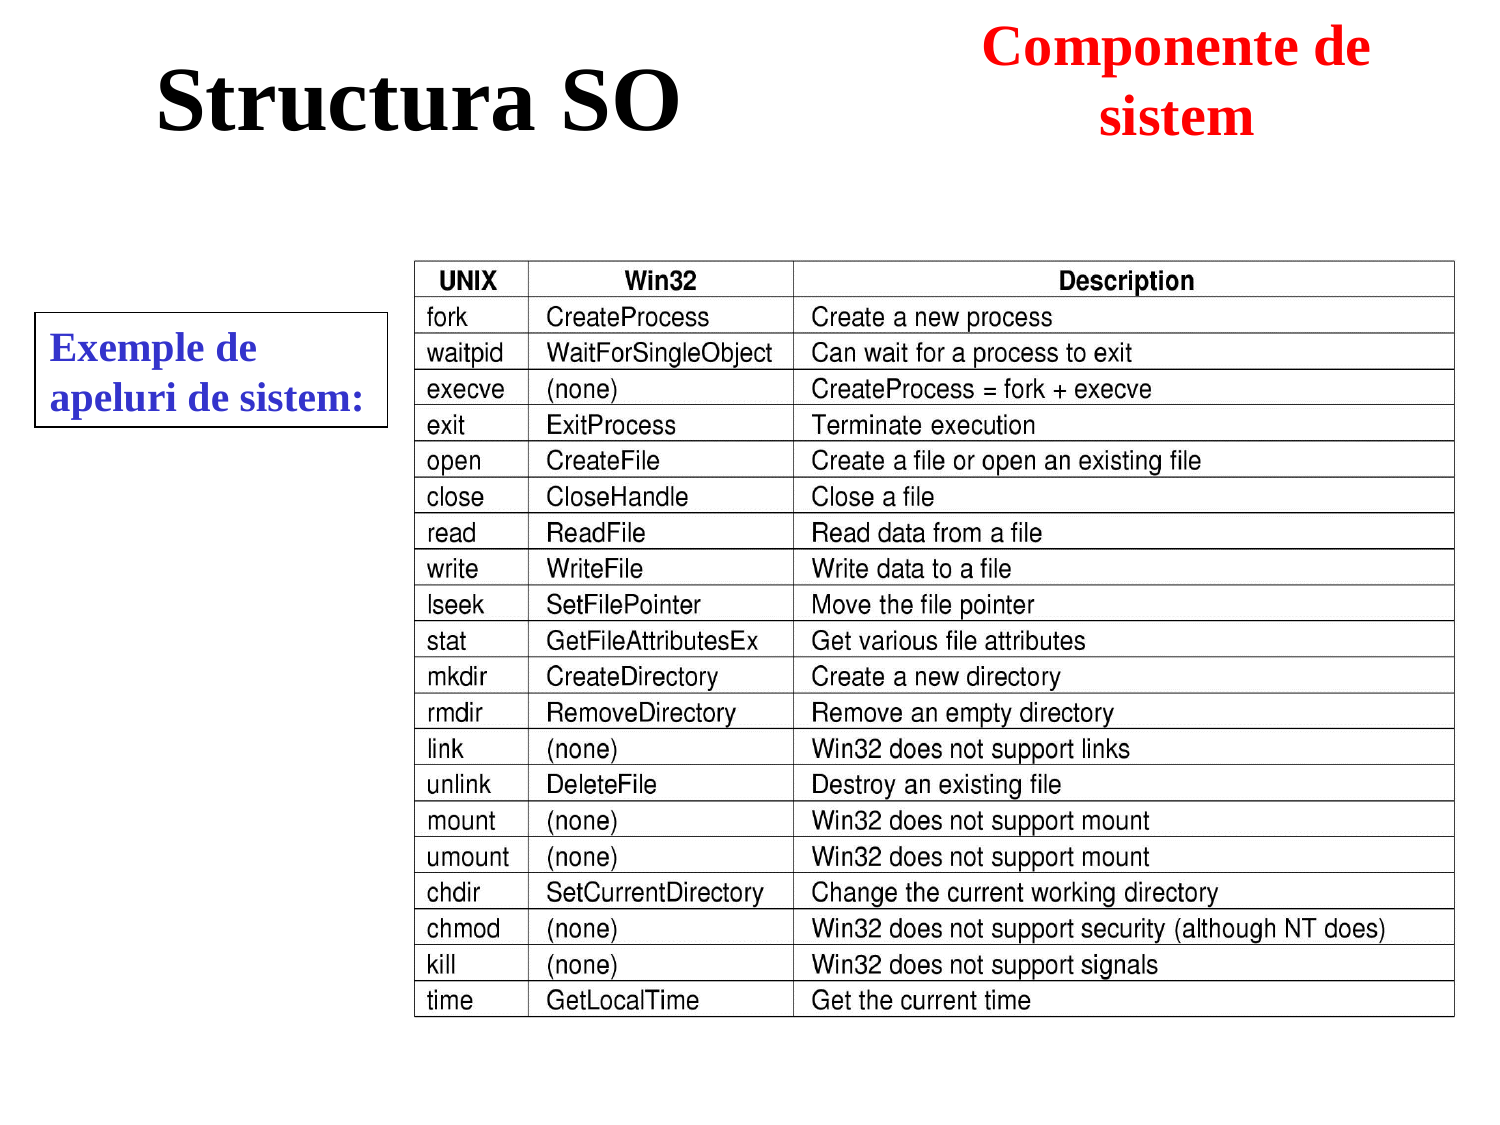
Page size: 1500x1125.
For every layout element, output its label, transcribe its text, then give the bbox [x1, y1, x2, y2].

text_box Componente de sistem [937, 0, 1417, 155]
text_box Exemple de apeluri de sistem: [34, 312, 388, 428]
text_box Structura SO [0, 0, 838, 188]
picture [412, 249, 1459, 1018]
